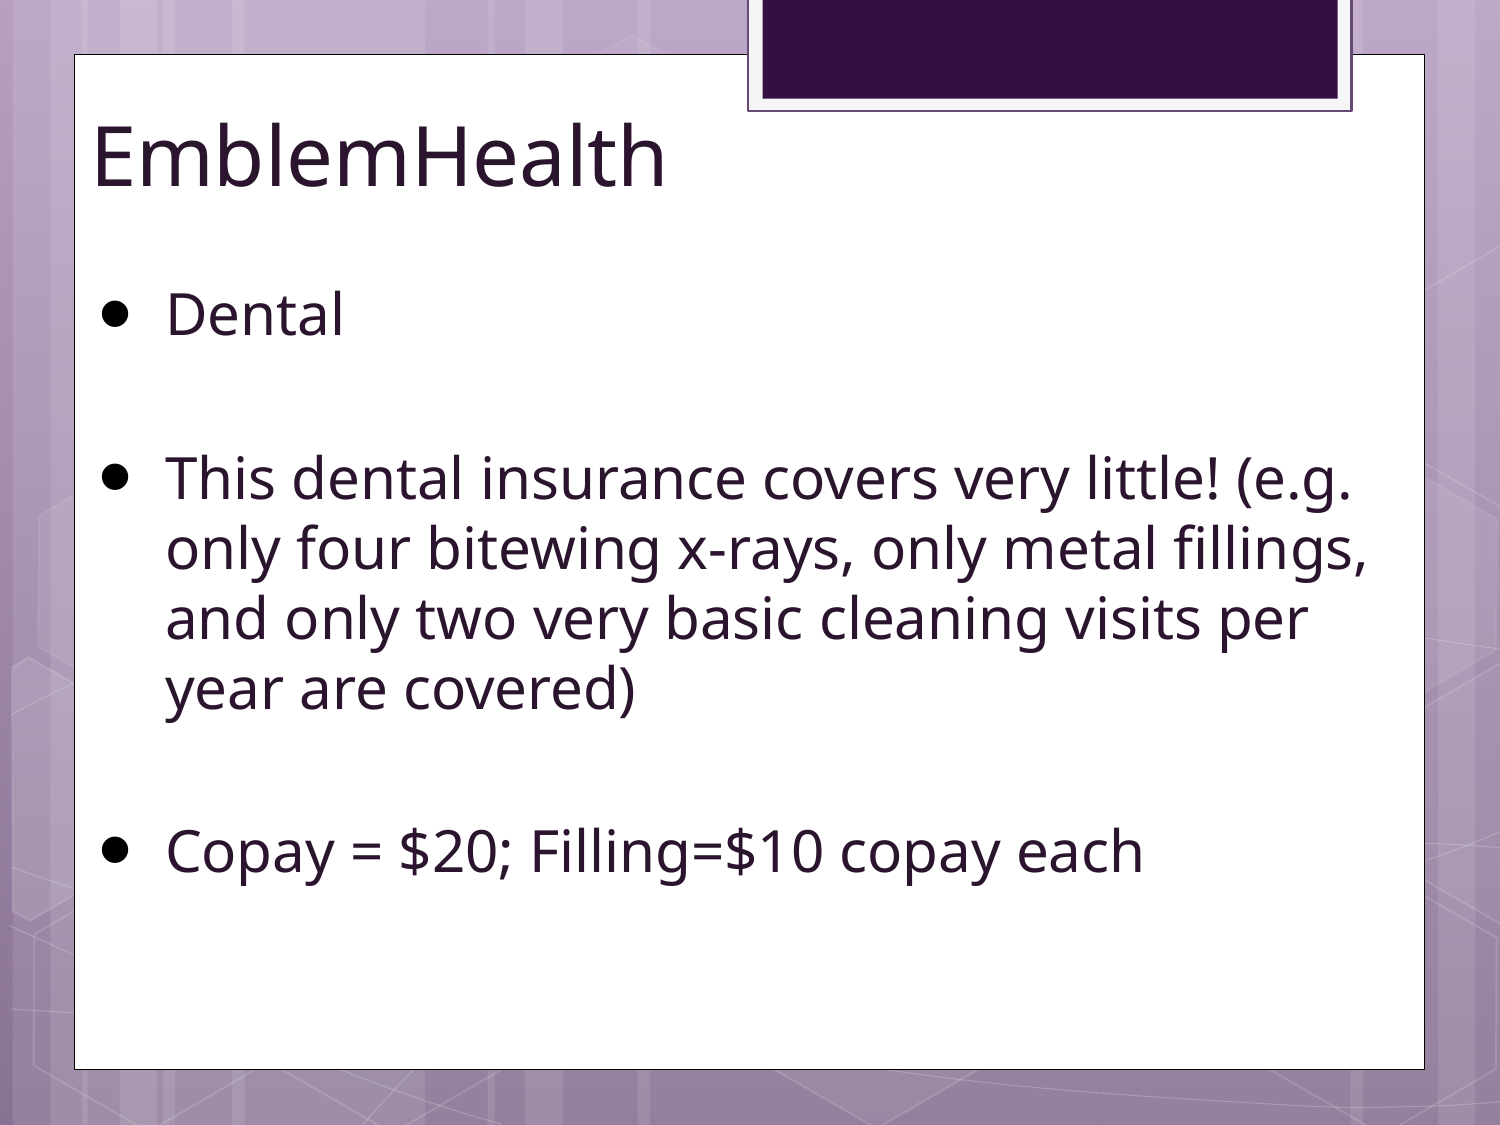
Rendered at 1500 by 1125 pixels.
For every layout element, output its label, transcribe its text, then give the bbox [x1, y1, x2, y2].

title EmblemHealth [75, 30, 1425, 218]
list Dental This dental insurance covers very little! (e.g. only four bitewing x-rays, only metal fillings, and only two very basic cleaning visits per year are covered) Copay = $20; Filling=$10 copay each [75, 262, 1425, 1078]
